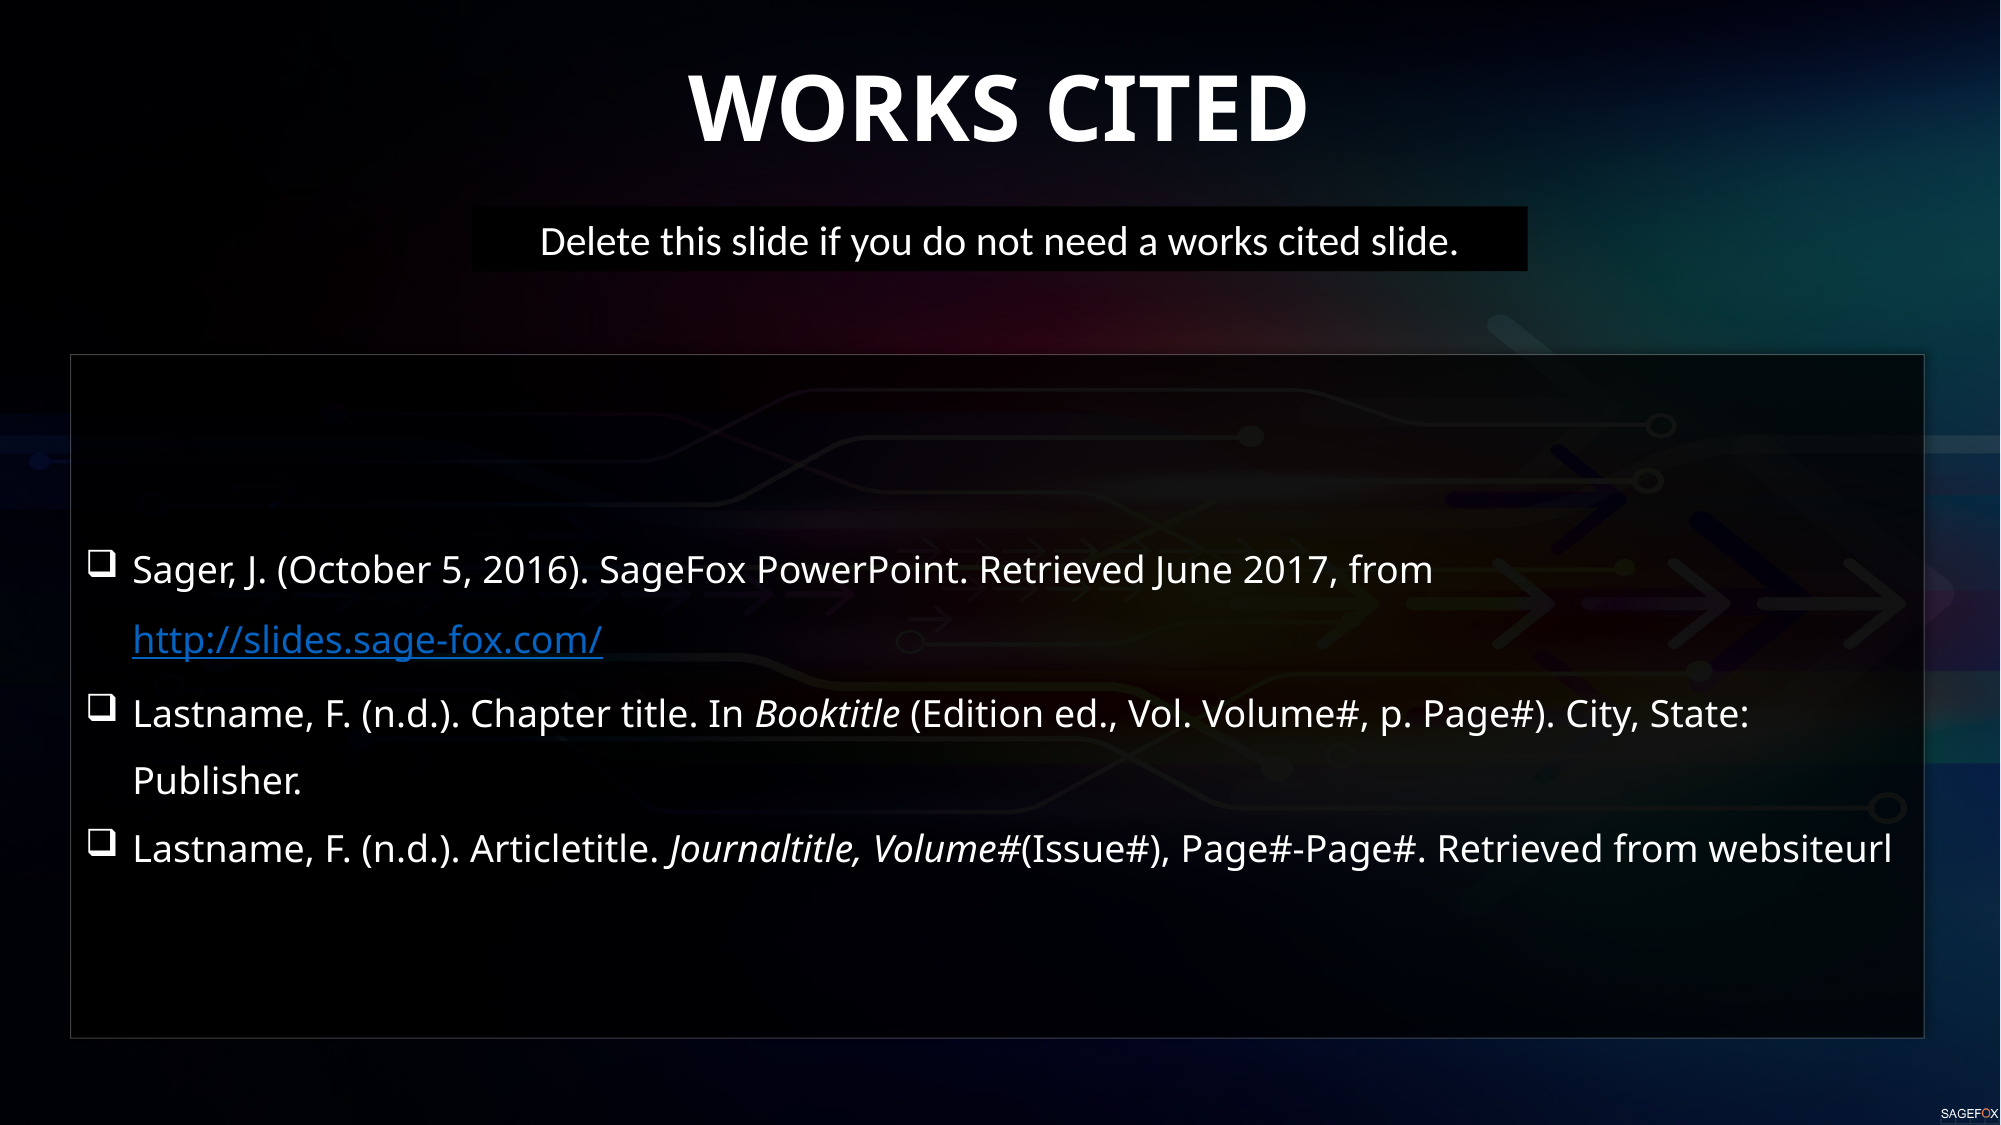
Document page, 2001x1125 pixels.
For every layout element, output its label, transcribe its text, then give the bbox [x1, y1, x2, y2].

text_box WORKS CITED [548, 42, 1452, 167]
text_box Delete this slide if you do not need a works cited slide. [472, 206, 1528, 272]
text_box Sager, J. (October 5, 2016). SageFox PowerPoint. Retrieved June 2017, from http://slides.sage-fox.com/ Lastname, F. (n.d.). Chapter title. In Booktitle (Edition ed., Vol. Volume#, p. Page#). City, State: Publisher. Lastname, F. (n.d.). Articletitle. Journaltitle, Volume#(Issue#), Page#-Page#. Retrieved from websiteurl [70, 354, 1925, 1039]
picture [0, 0, 2001, 1125]
